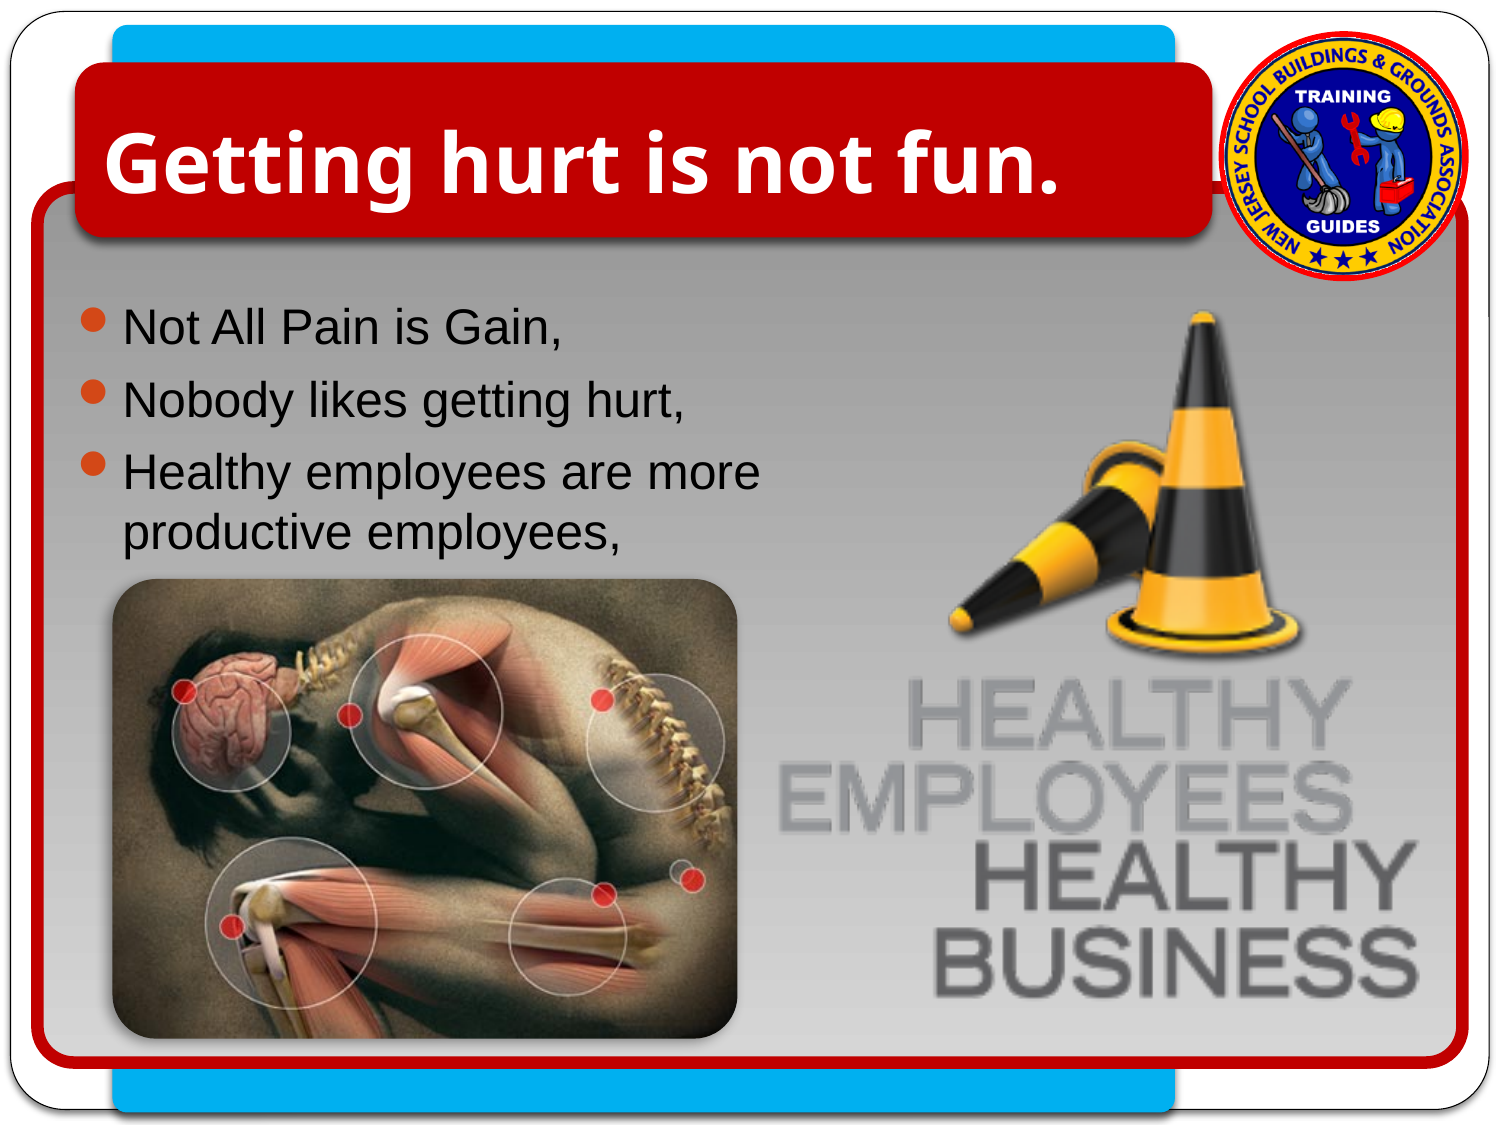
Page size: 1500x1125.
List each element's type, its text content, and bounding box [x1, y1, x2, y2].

picture [112, 578, 738, 1039]
title Getting hurt is not fun. [87, 75, 1200, 225]
list Not All Pain is Gain, Nobody likes getting hurt, Healthy employees are more productive employees, [62, 287, 813, 1050]
picture [767, 287, 1429, 1012]
picture [1224, 37, 1462, 275]
